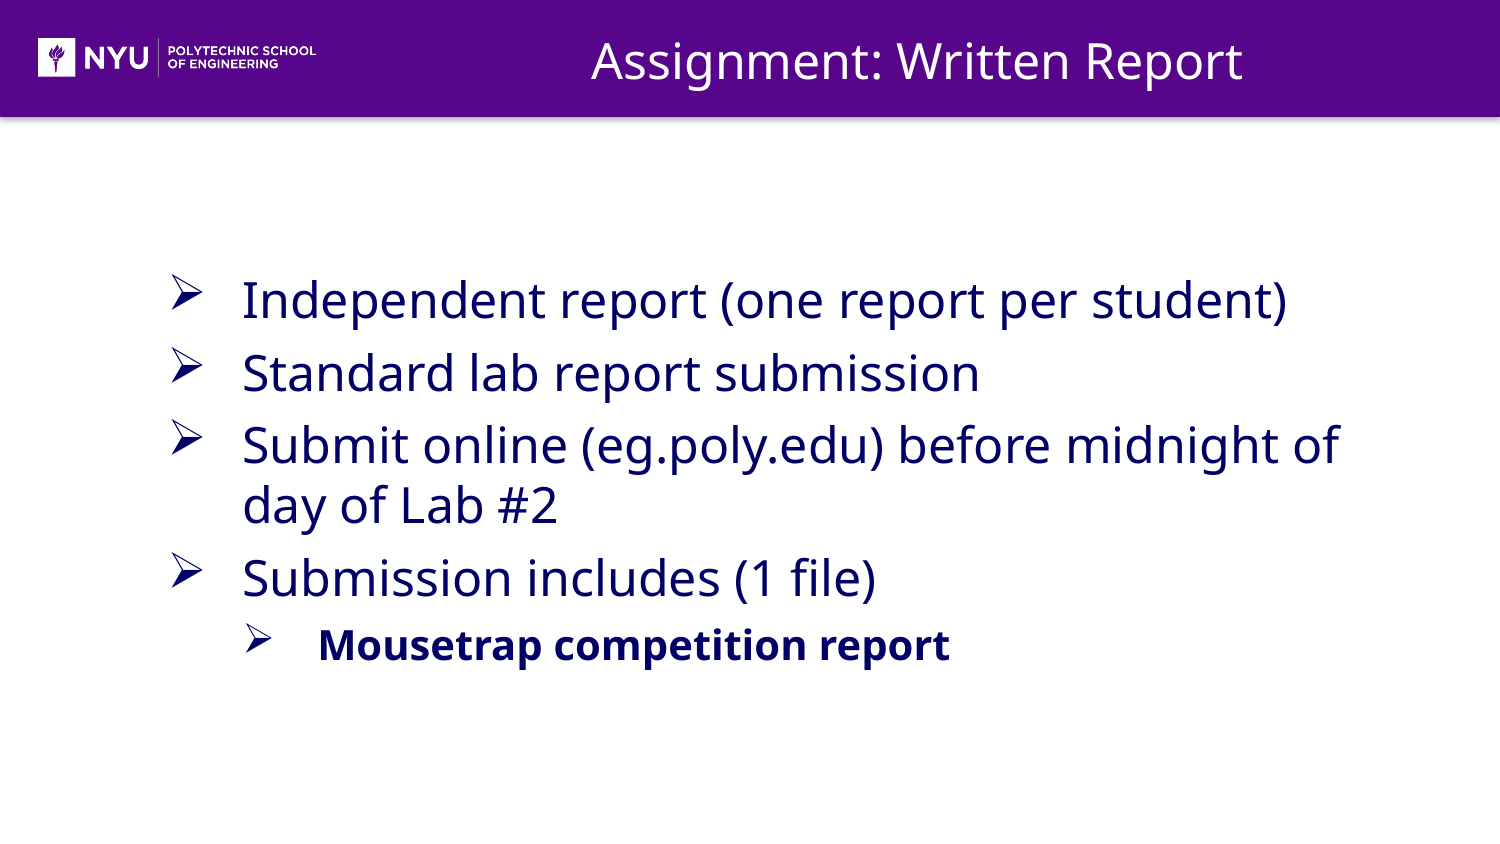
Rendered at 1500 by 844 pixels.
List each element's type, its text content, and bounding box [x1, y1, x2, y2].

text_box Independent report (one report per student) Standard lab report submission Submit online (eg.poly.edu) before midnight of day of Lab #2 Submission includes (1 file) Mousetrap competition report [152, 171, 1369, 767]
list Assignment: Written Report [372, 37, 1463, 81]
picture [38, 38, 316, 77]
